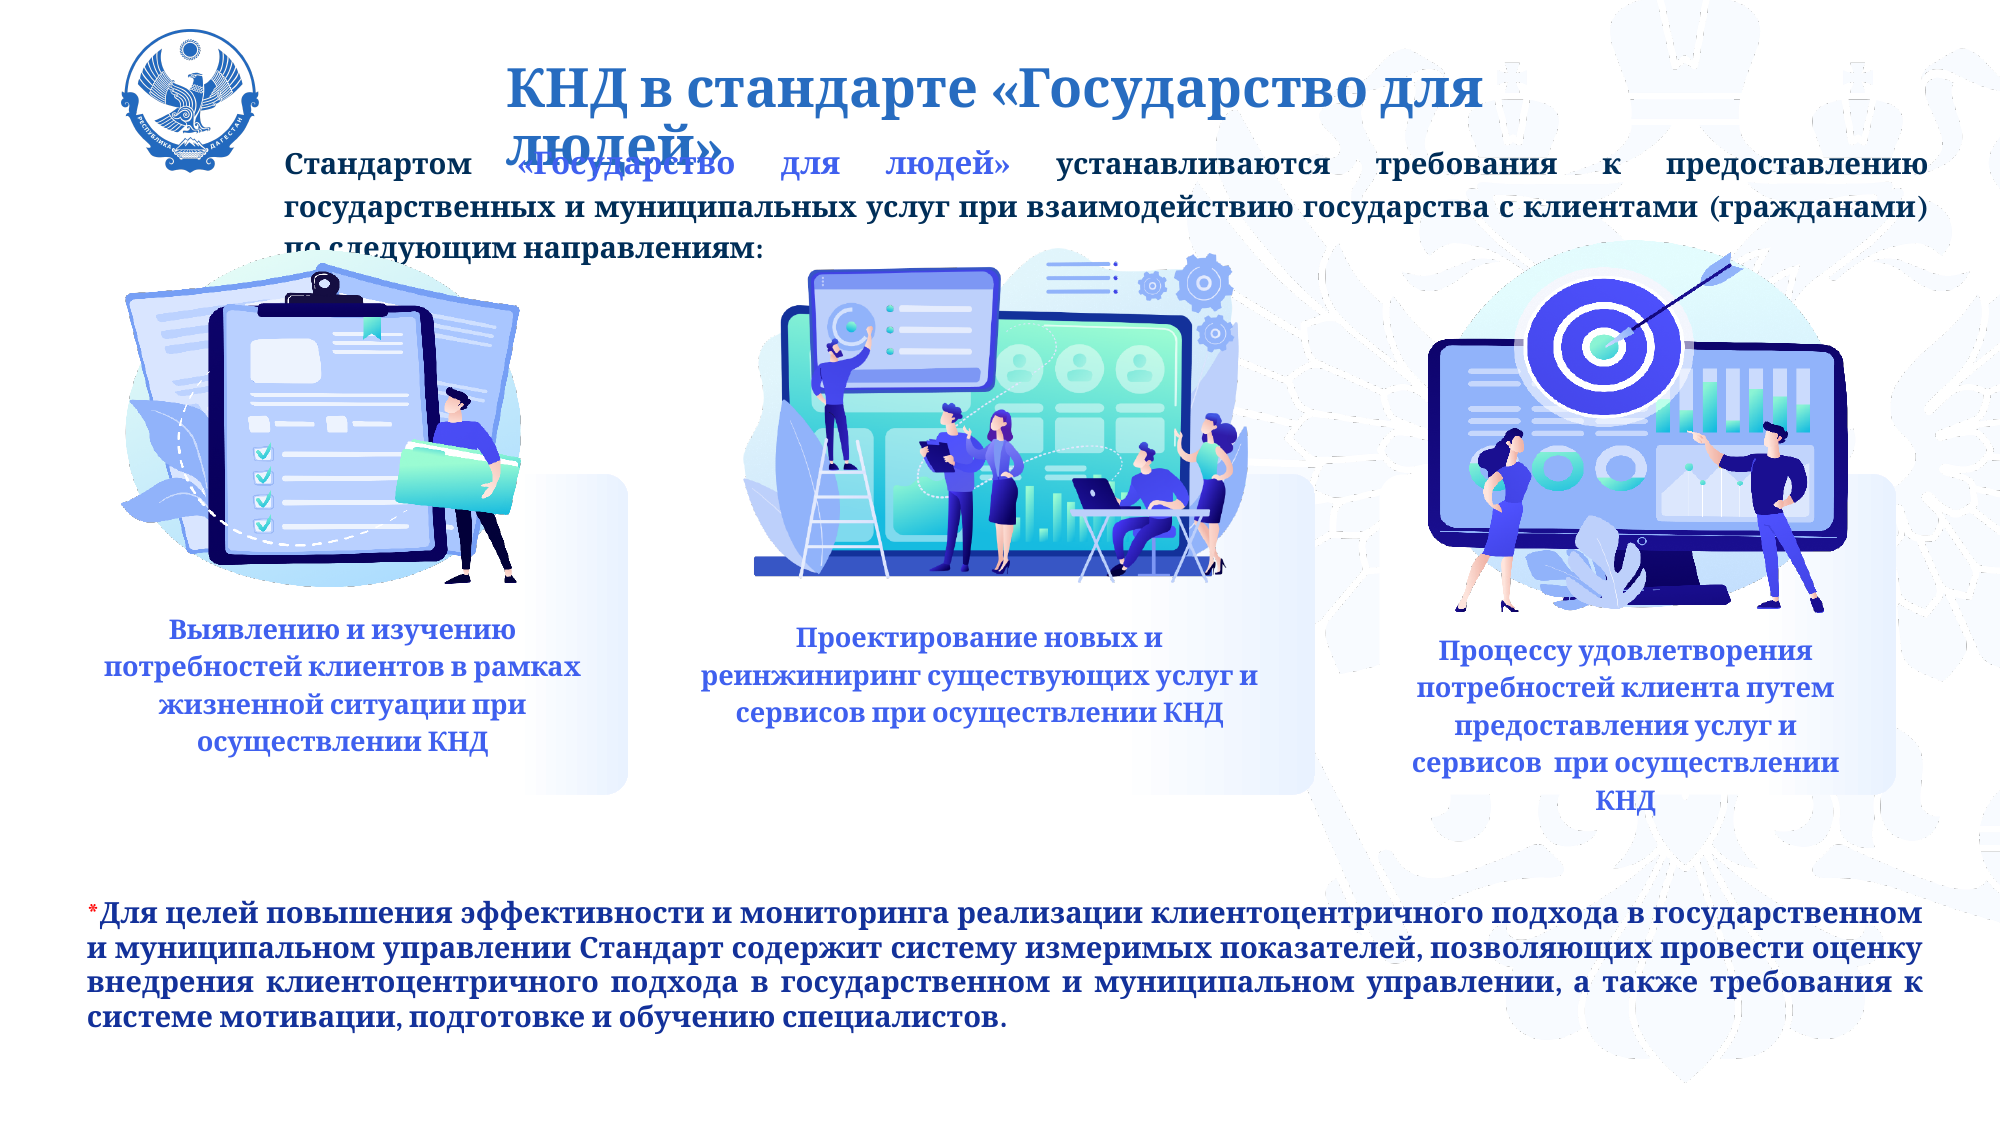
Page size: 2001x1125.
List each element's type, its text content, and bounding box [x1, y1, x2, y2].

text_box *Для целей повышения эффективности и мониторинга реализации клиентоцентричного подхода в государственном и муниципальном управлении Стандарт содержит систему измеримых показателей, позволяющих провести оценку внедрения клиентоцентричного подхода в государственном и муниципальном управлении, а также требования к системе мотивации, подготовке и обучению специалистов. [71, 886, 1155, 1042]
picture [121, 29, 259, 173]
text_box КНД в стандарте «Государство для людей» [506, 59, 1155, 139]
text_box [665, 474, 1155, 795]
text_box [64, 474, 628, 793]
picture [742, 0, 2000, 1120]
text_box Стандартом «Государство для людей» устанавливаются требования к предоставлению государственных и муниципальных услуг при взаимодействию государства с клиентами (гражданами) по следующим направлениям: [284, 139, 1155, 265]
text_box Проектирование новых и реинжиниринг существующих услуг и сервисов при осуществлении КНД [672, 608, 1155, 773]
picture [121, 250, 521, 587]
text_box Выявлению и изучению потребностей клиентов в рамках жизненной ситуации при осуществлении КНД [71, 599, 614, 803]
